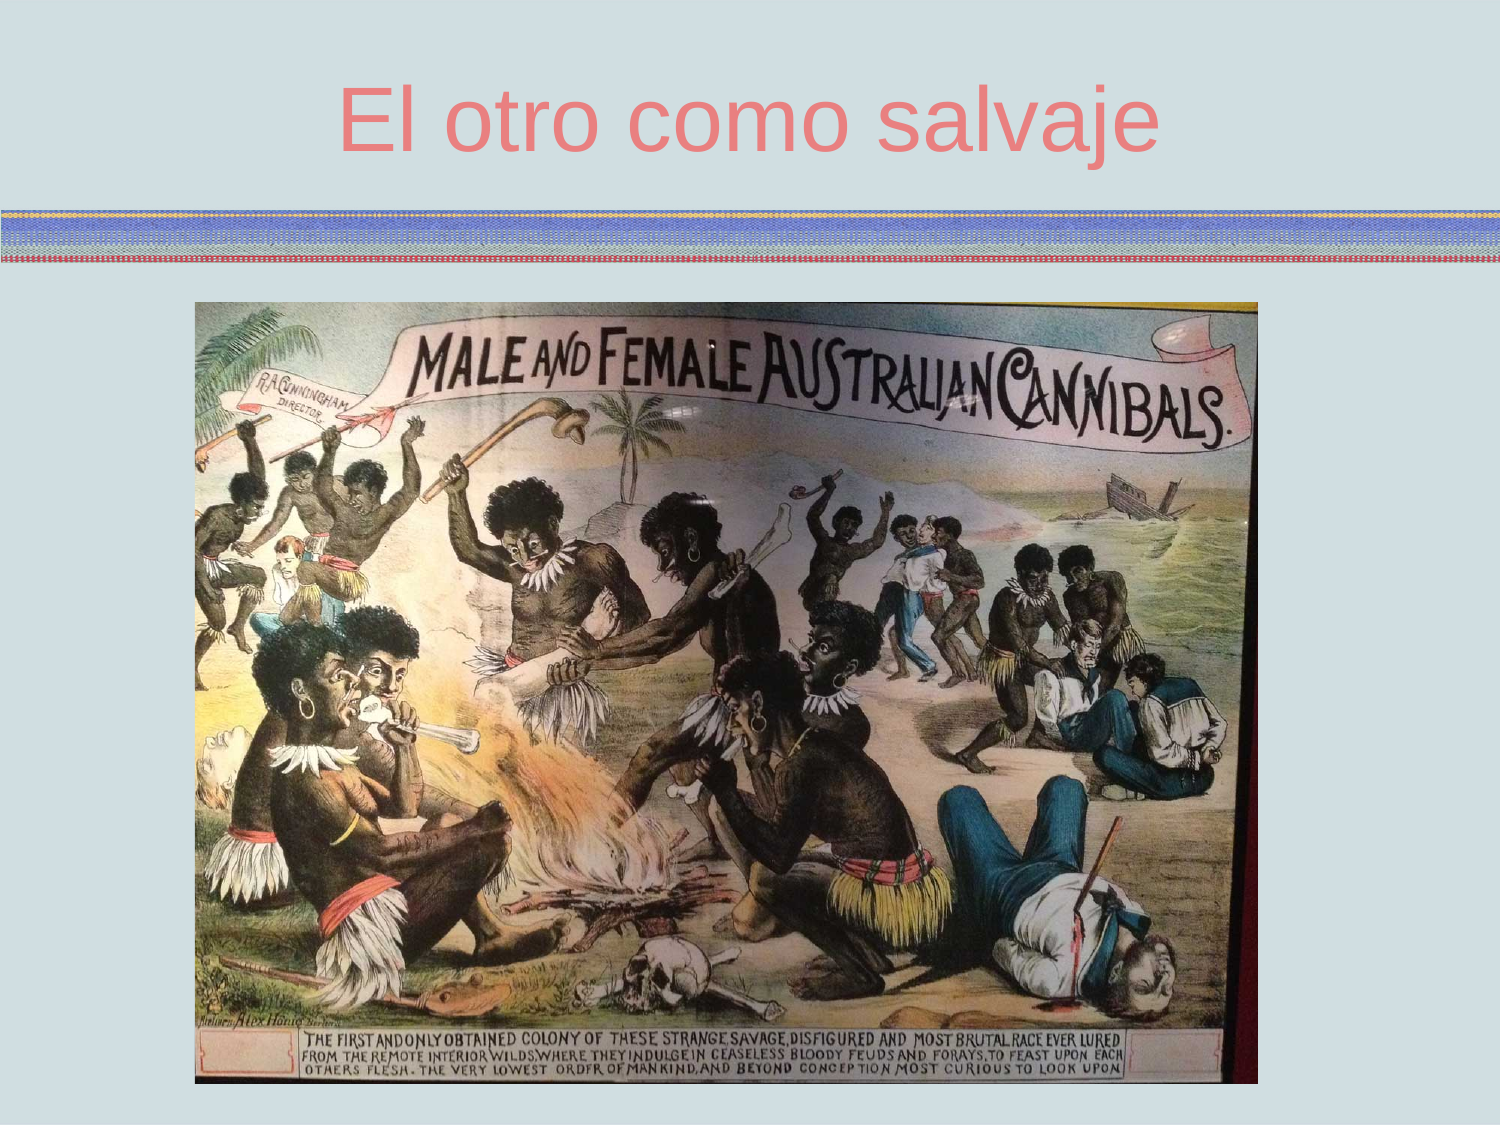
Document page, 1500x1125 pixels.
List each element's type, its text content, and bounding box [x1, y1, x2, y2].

picture [0, 0, 1500, 1125]
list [194, 302, 1259, 1084]
title El otro como salvaje [75, 20, 1425, 209]
